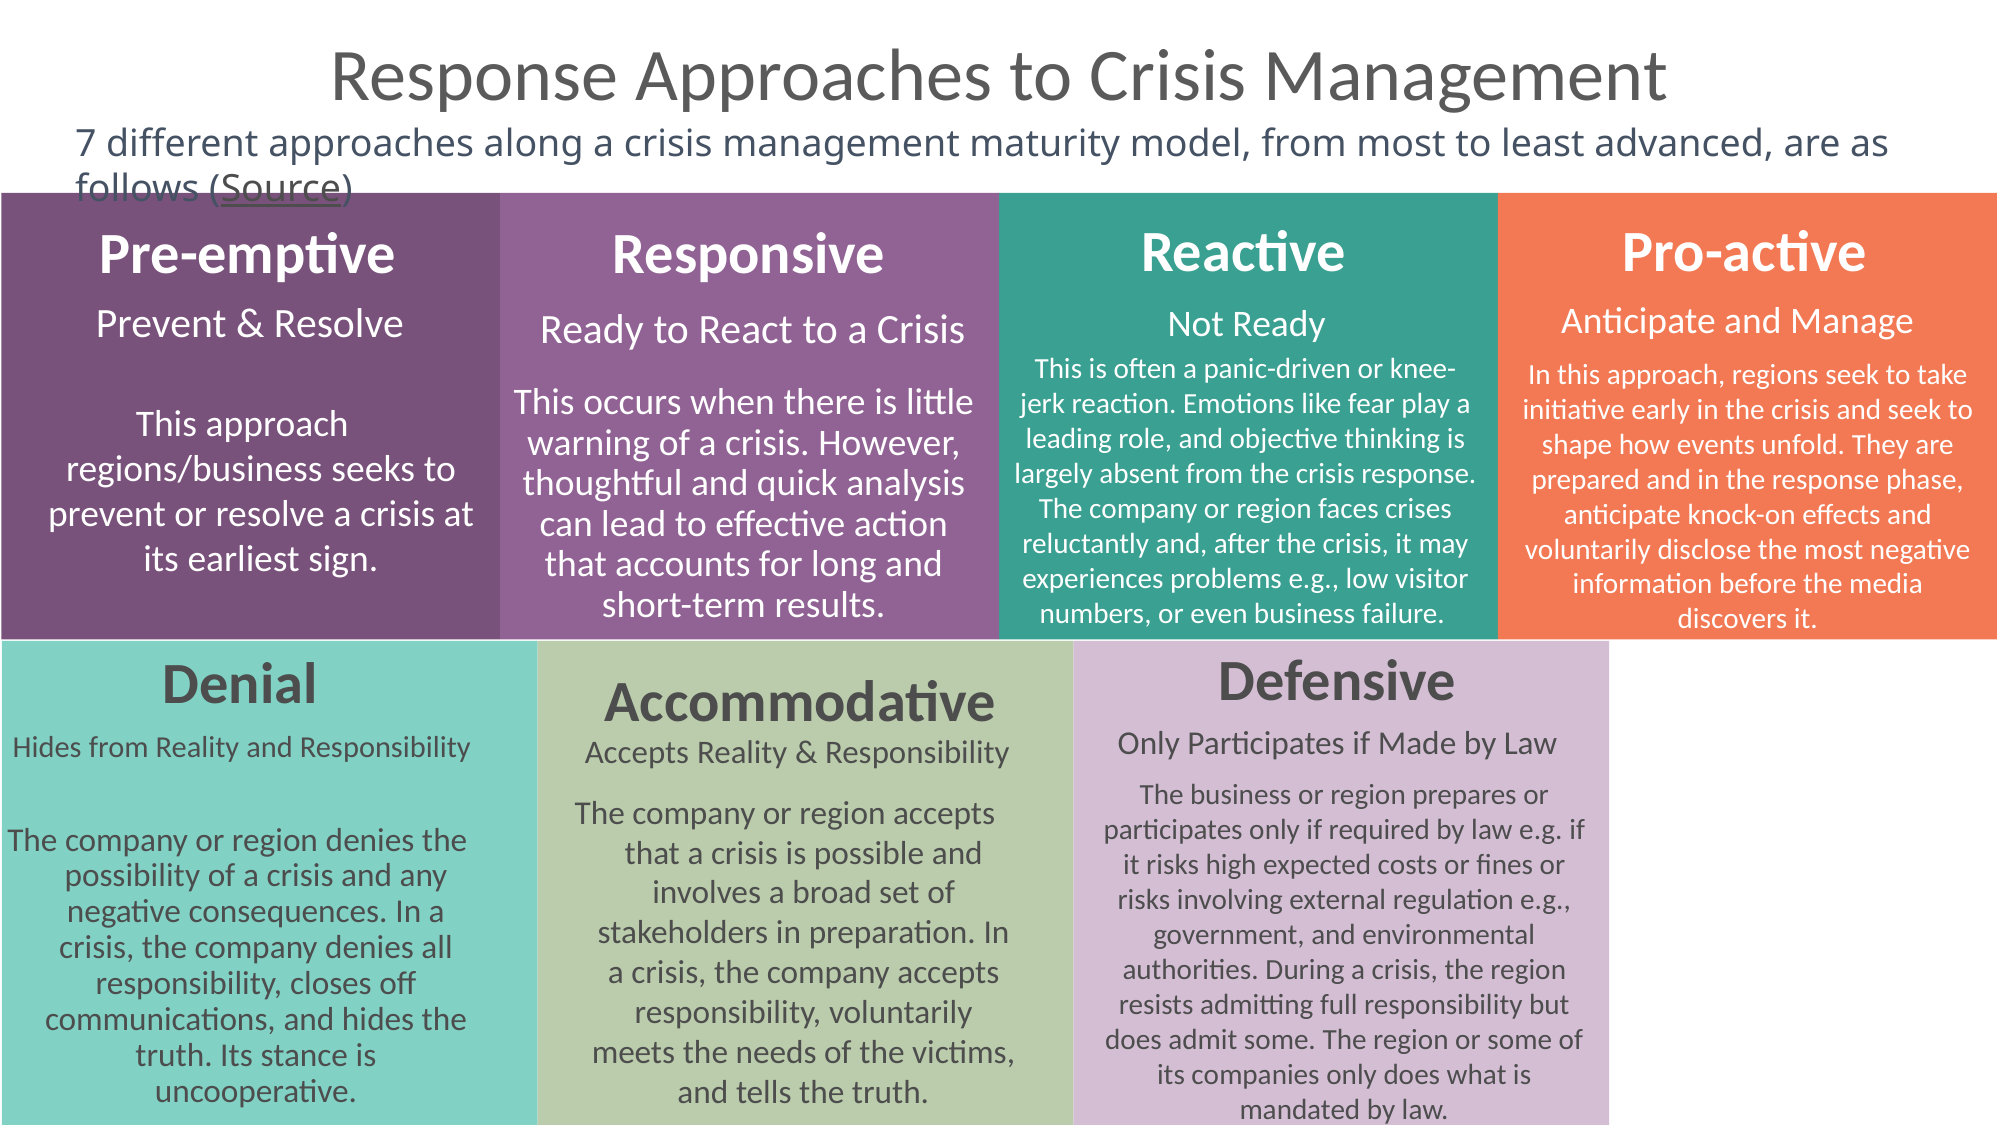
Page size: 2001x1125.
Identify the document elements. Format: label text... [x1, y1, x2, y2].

list Defensive [1087, 643, 1588, 707]
list Responsive [498, 223, 998, 312]
list Prevent & Resolve [1, 312, 498, 367]
list Reactive [993, 223, 1494, 310]
list Response Approaches to Crisis Management [0, 29, 1999, 125]
list Accommodative [550, 663, 1051, 760]
list Pro-active [1494, 213, 1995, 309]
list In this approach, regions seek to take initiative early in the crisis and seek to shape how events unfold. They are prepared and in the response phase, anticipate knock-on effects and voluntarily disclose the most negative information before the media discovers it. [1499, 347, 1996, 598]
list Ready to React to a Crisis [504, 312, 998, 373]
text_box The company or region denies the possibility of a crisis and any negative consequences. In a crisis, the company denies all responsibility, closes off communications, and hides the truth. Its stance is uncooperative. [0, 814, 487, 988]
list This is often a panic-driven or knee-jerk reaction. Emotions like fear play a leading role, and objective thinking is largely absent from the crisis response. The company or region faces crises reluctantly and, after the crisis, it may experiences problems e.g., low visitor numbers, or even business failure. [997, 341, 1494, 585]
text_box Denial [0, 645, 491, 742]
text_box 7 different approaches along a crisis management maturity model, from most to least advanced, are as follows (Source) [60, 111, 1955, 223]
list This occurs when there is little warning of a crisis. However, thoughtful and quick analysis can lead to effective action that accounts for long and short-term results. [495, 374, 992, 619]
text_box Hides from Reality and Responsibility [0, 711, 490, 814]
list Pre-emptive [0, 216, 498, 312]
list Not Ready [998, 310, 1489, 341]
text_box Only Participates if Made by Law [1079, 707, 1595, 781]
text_box Anticipate and Manage [1489, 293, 1986, 367]
list Accepts Reality & Responsibility [549, 727, 1046, 801]
list The business or region prepares or participates only if required by law e.g. if it risks high expected costs or fines or risks involving external regulation e.g., government, and environmental authorities. During a crisis, the region resists admitting full responsibility but does admit some. The region or some of its companies only does what is mandated by law. [1079, 767, 1609, 1012]
list This approach regions/business seeks to prevent or resolve a crisis at its earliest sign. [0, 391, 491, 639]
list The company or region accepts that a crisis is possible and involves a broad set of stakeholders in preparation. In a crisis, the company accepts responsibility, voluntarily meets the needs of the victims, and tells the truth. [536, 783, 1033, 1027]
